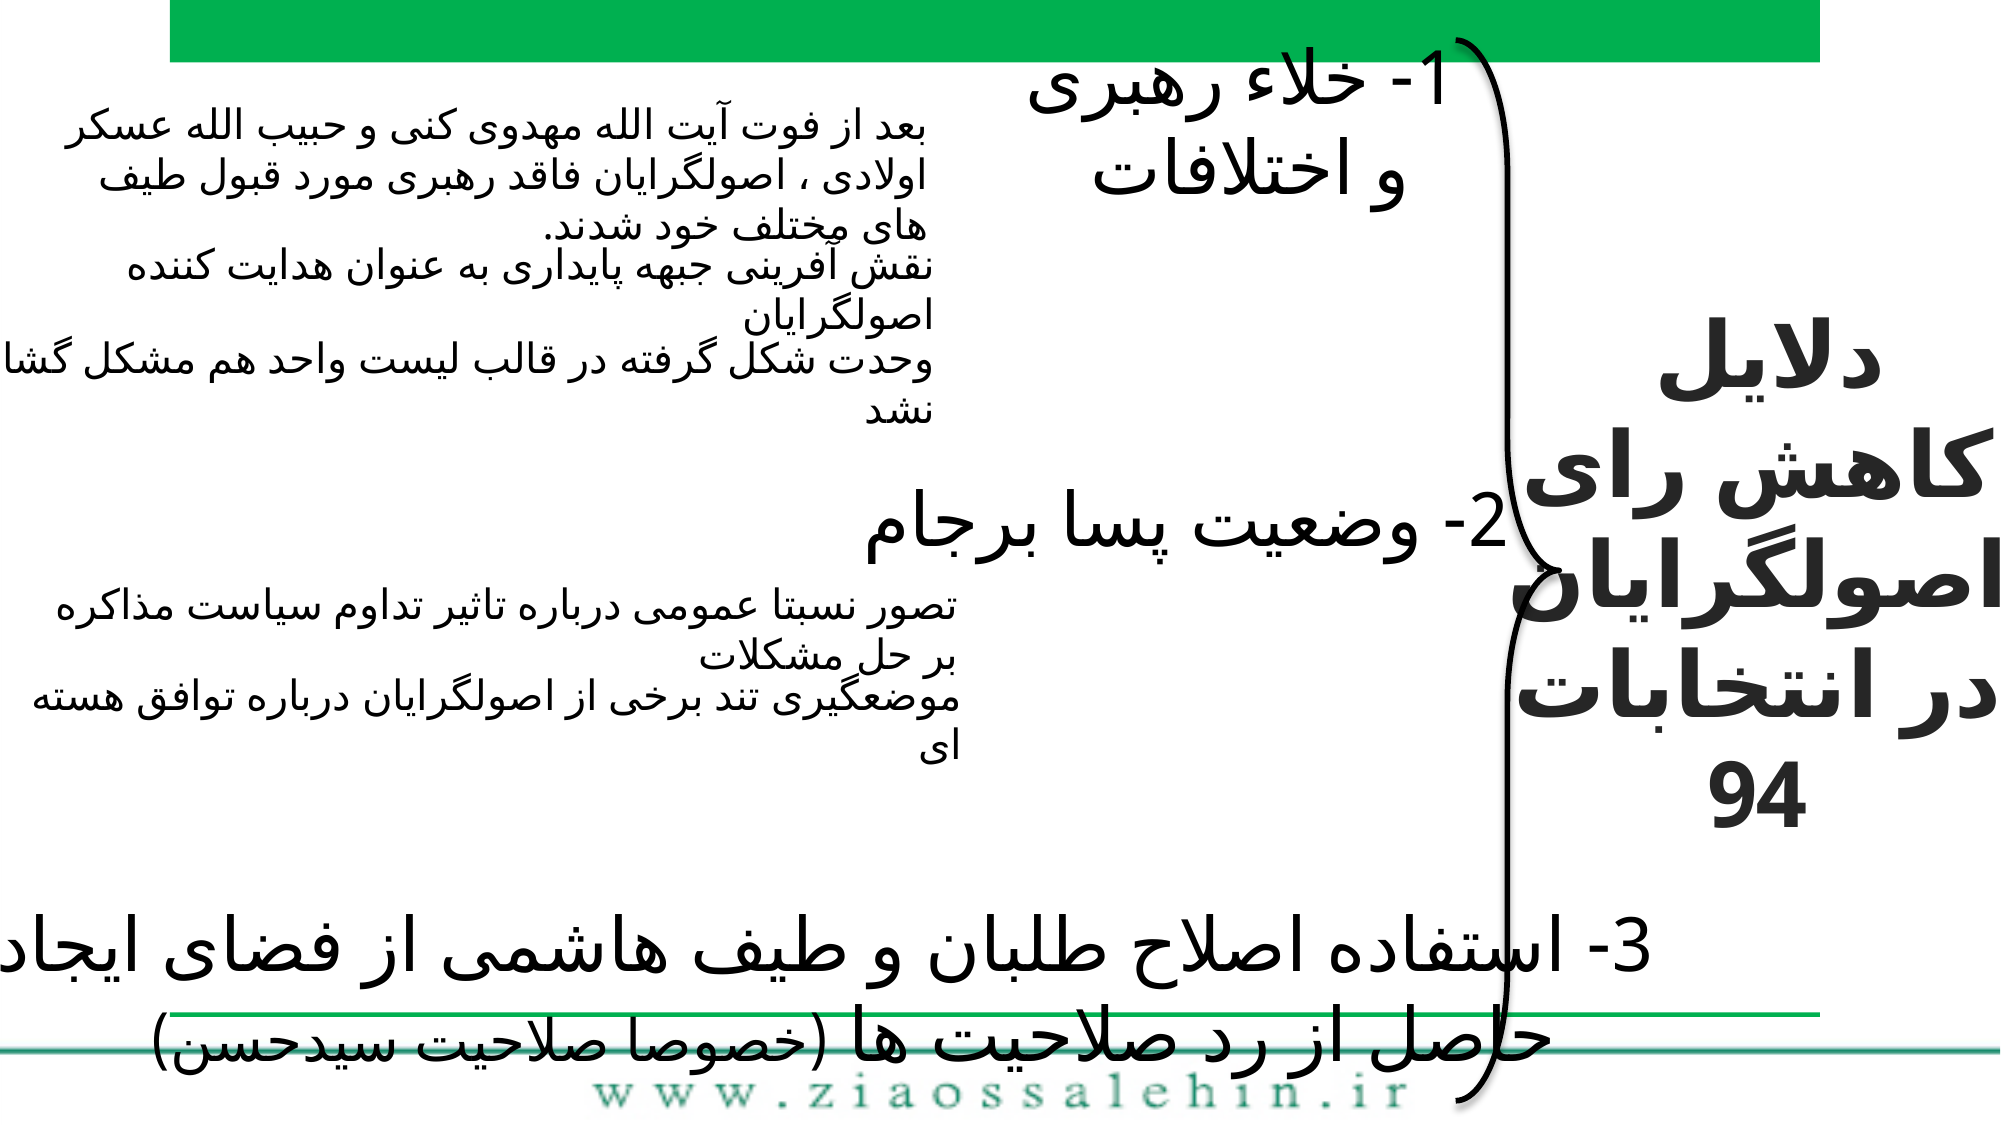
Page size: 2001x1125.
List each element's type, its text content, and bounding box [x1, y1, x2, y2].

text_box دلایل کاهش رای اصولگرایان در انتخابات 94 [1515, 288, 2000, 854]
text_box [1455, 43, 1512, 464]
text_box موضعگیری تند برخی از اصولگرایان درباره توافق هسته ای [3, 660, 978, 776]
text_box نقش آفرینی جبهه پایداری به عنوان هدایت کننده اصولگرایان [0, 230, 951, 324]
text_box 3- استفاده اصلاح طلبان و طیف هاشمی از فضای ایجاد شده حاصل از رد صلاحیت ها (خصوصا صلاحیت سیدحسن) [0, 888, 1669, 1084]
text_box 2- وضعیت پسا برجام [848, 464, 1525, 570]
text_box تصور نسبتا عمومی درباره تاثیر تداوم سیاست مذاکره بر حل مشکلات [0, 570, 974, 686]
text_box بعد از فوت آیت الله مهدوی کنی و حبیب الله عسکر اولادی ، اصولگرایان فاقد رهبری مورد قبول طیف های مختلف خود شدند. [25, 90, 944, 230]
text_box 1- خلاء رهبری و اختلافات [1010, 22, 1472, 218]
text_box وحدت شکل گرفته در قالب لیست واحد هم مشکل گشا نشد [0, 324, 951, 440]
picture [0, 570, 1455, 888]
picture [0, 0, 2001, 1125]
text_box [1455, 1084, 1485, 1104]
picture [0, 0, 1455, 570]
text_box [1455, 530, 1563, 888]
